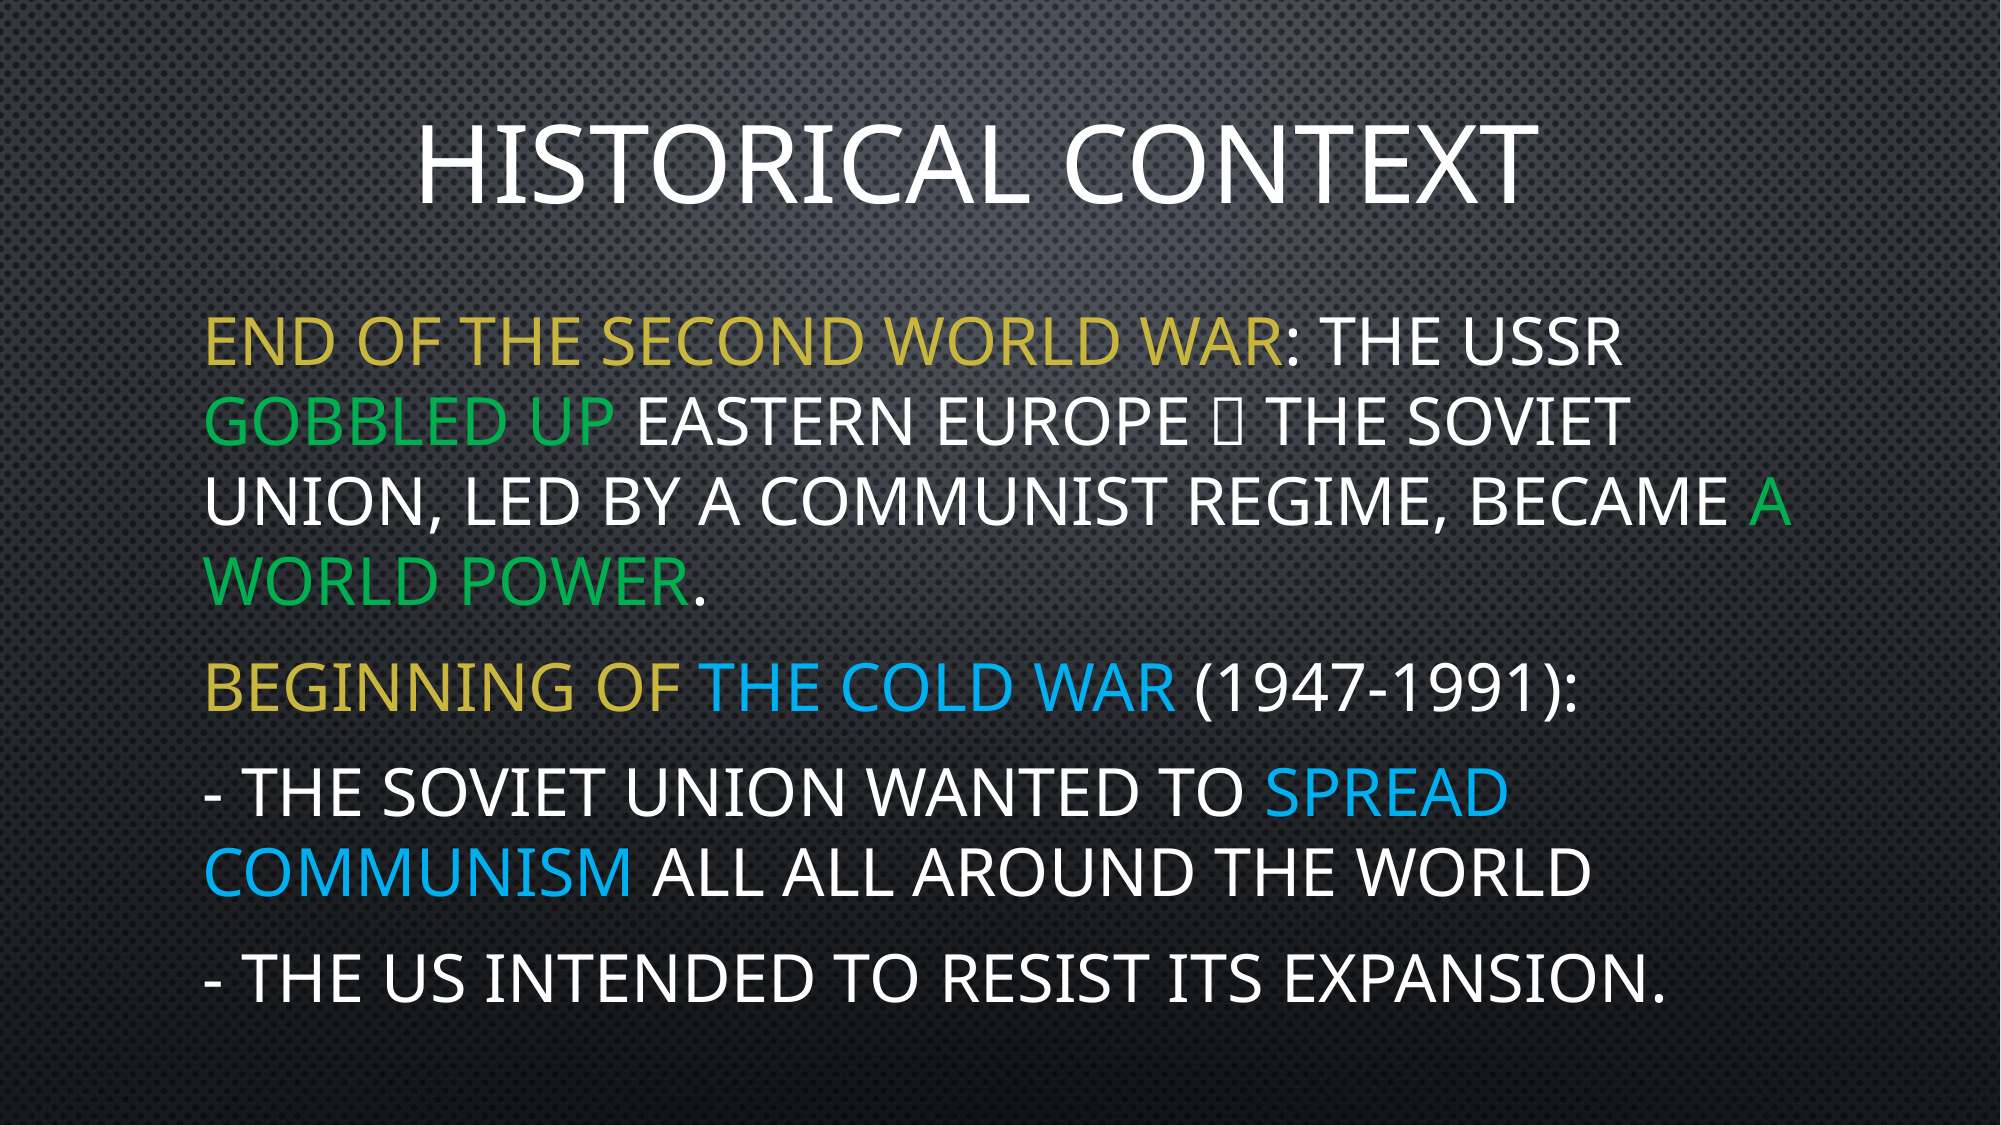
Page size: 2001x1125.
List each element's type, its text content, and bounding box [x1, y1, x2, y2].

list End of the Second World War: The USSR gobbled up Eastern Europe  the Soviet Union, led by a communist regime, became a world power. Beginning of the Cold War (1947-1991): - the Soviet Union wanted to spread communism all all around the world - the US intended to resist its expansion. [187, 282, 1813, 1032]
title Historical context [319, 36, 1635, 282]
